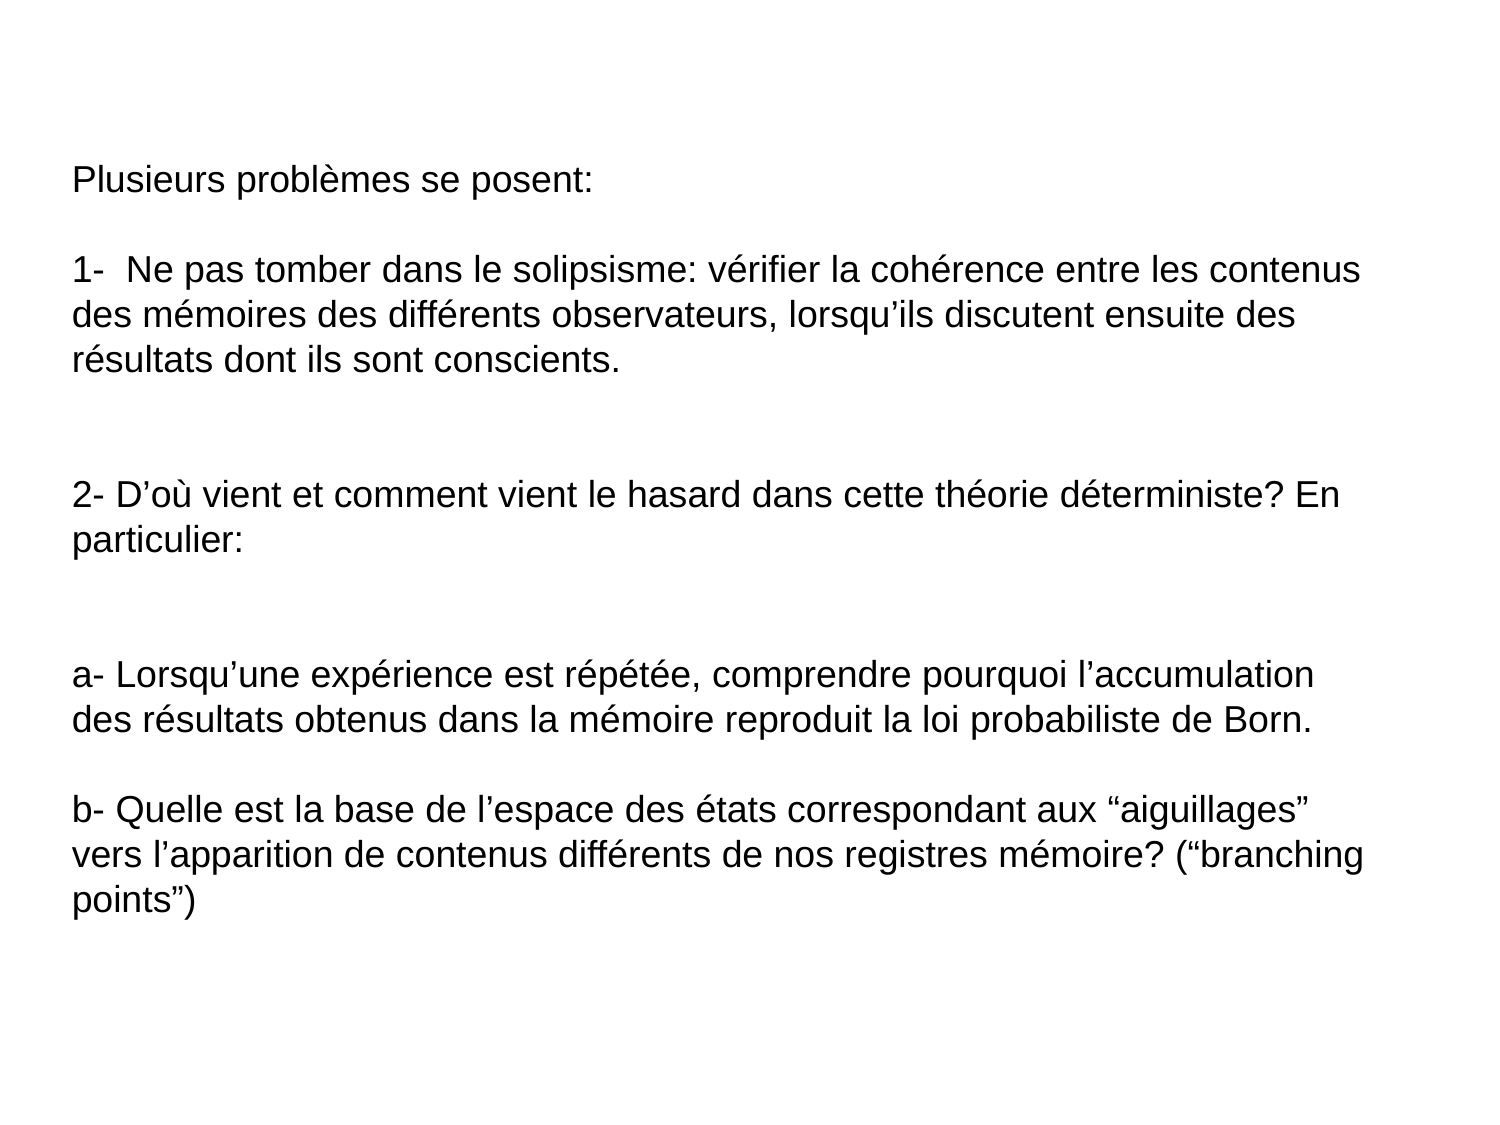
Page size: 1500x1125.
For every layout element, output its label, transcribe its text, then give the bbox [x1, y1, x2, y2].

text_box Plusieurs problèmes se posent: 1- Ne pas tomber dans le solipsisme: vérifier la cohérence entre les contenus des mémoires des différents observateurs, lorsqu’ils discutent ensuite des résultats dont ils sont conscients. 2- D’où vient et comment vient le hasard dans cette théorie déterministe? En particulier: a- Lorsqu’une expérience est répétée, comprendre pourquoi l’accumulation des résultats obtenus dans la mémoire reproduit la loi probabiliste de Born. b- Quelle est la base de l’espace des états correspondant aux “aiguillages” vers l’apparition de contenus différents de nos registres mémoire? (“branching points”) [57, 147, 1388, 876]
